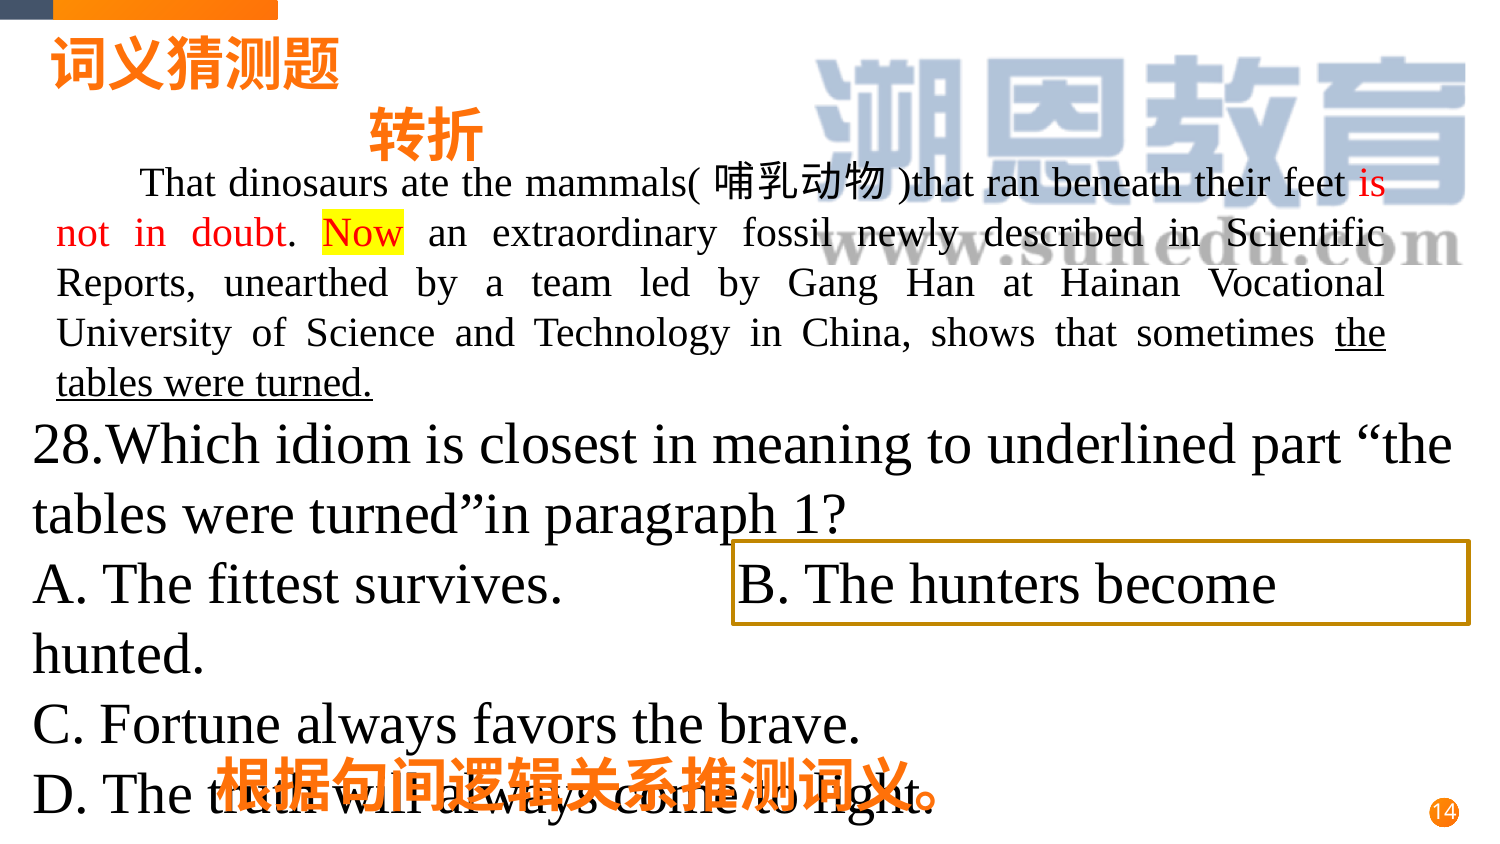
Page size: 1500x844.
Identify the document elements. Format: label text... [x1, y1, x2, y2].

text_box That dinosaurs ate the mammals(哺乳动物)that ran beneath their feet is not in doubt. Now an extraordinary fossil newly described in Scientific Reports, unearthed by a team led by Gang Han at Hainan Vocational University of Science and Technology in China, shows that sometimes the tables were turned. [41, 147, 1401, 412]
text_box 词义猜测题 [41, 32, 1022, 93]
picture [812, 53, 1466, 265]
text_box 28.Which idiom is closest in meaning to underlined part “the tables were turned”in paragraph 1? A. The fittest survives. B. The hunters become hunted. C. Fortune always favors the brave. D. The truth will always come to light. [17, 398, 1474, 833]
text_box [731, 539, 1471, 626]
text_box 转折 [360, 102, 528, 164]
text_box 根据句间逻辑关系推测词义。 [206, 752, 1247, 814]
